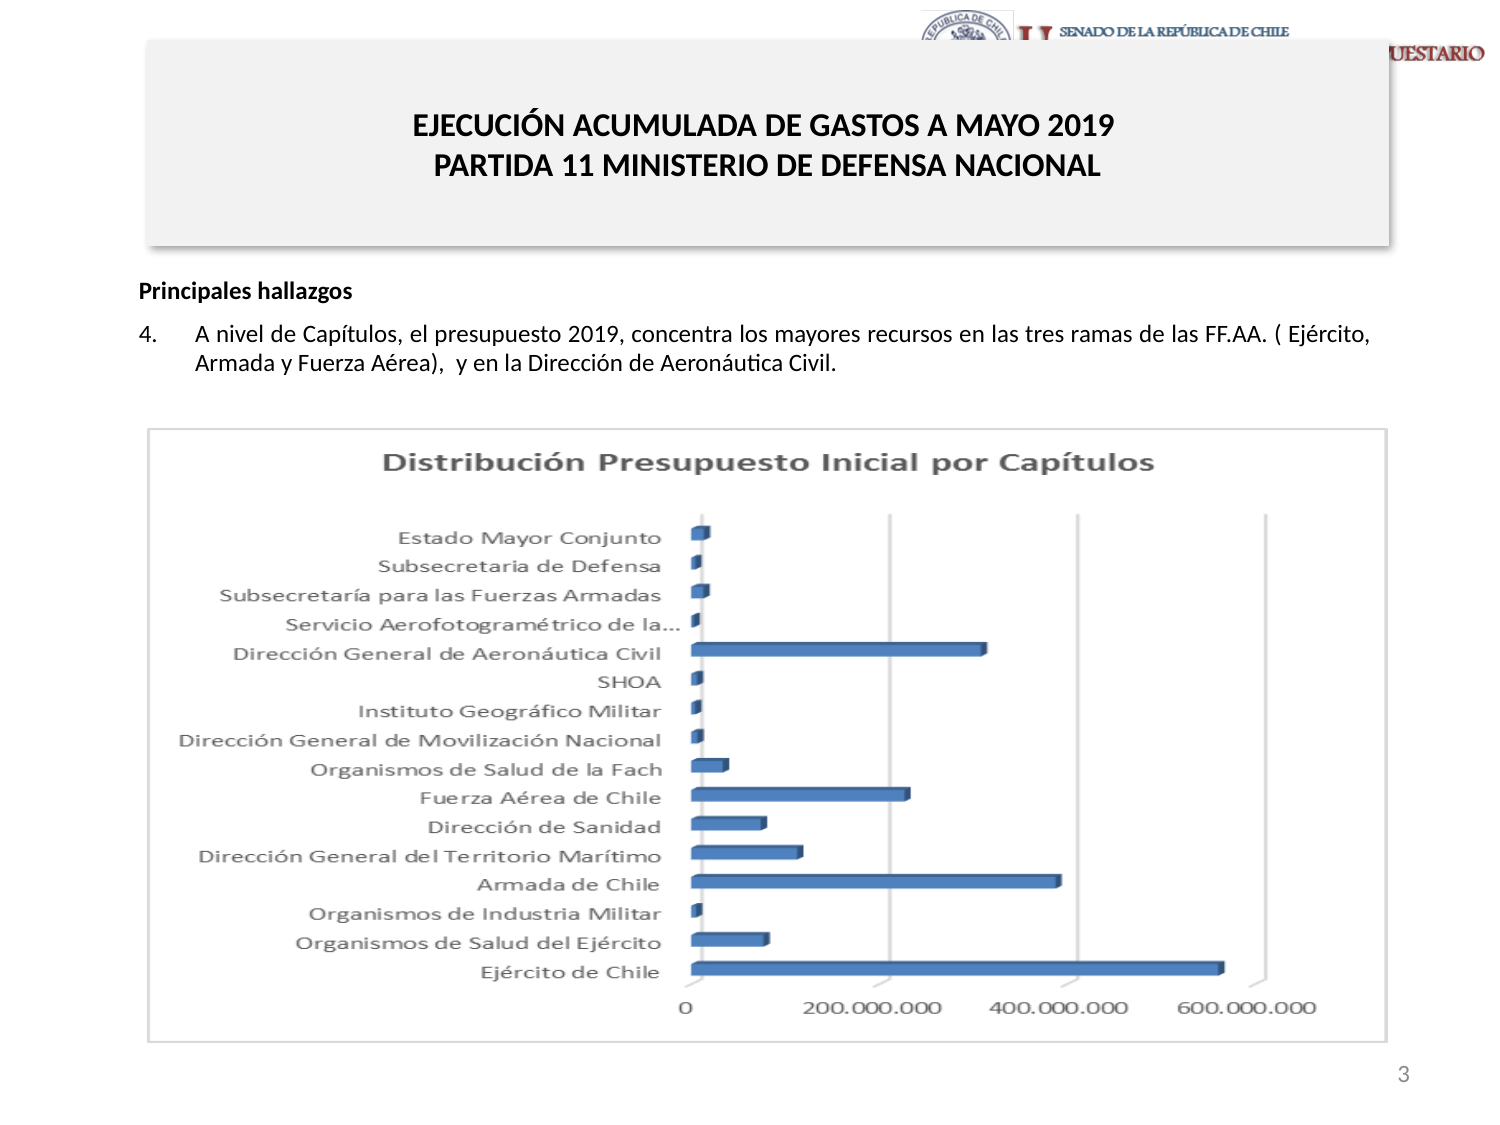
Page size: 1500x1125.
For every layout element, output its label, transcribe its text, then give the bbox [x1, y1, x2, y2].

title EJECUCIÓN ACUMULADA DE GASTOS A MAYO 2019 PARTIDA 11 MINISTERIO DE DEFENSA NACIONAL [147, 40, 1388, 245]
picture [921, 0, 1500, 113]
text_box Principales hallazgos A nivel de Capítulos, el presupuesto 2019, concentra los mayores recursos en las tres ramas de las FF.AA. ( Ejército, Armada y Fuerza Aérea), y en la Dirección de Aeronáutica Civil. [123, 267, 1388, 385]
picture [147, 428, 1389, 1043]
slide_number 3 [1074, 1042, 1425, 1103]
